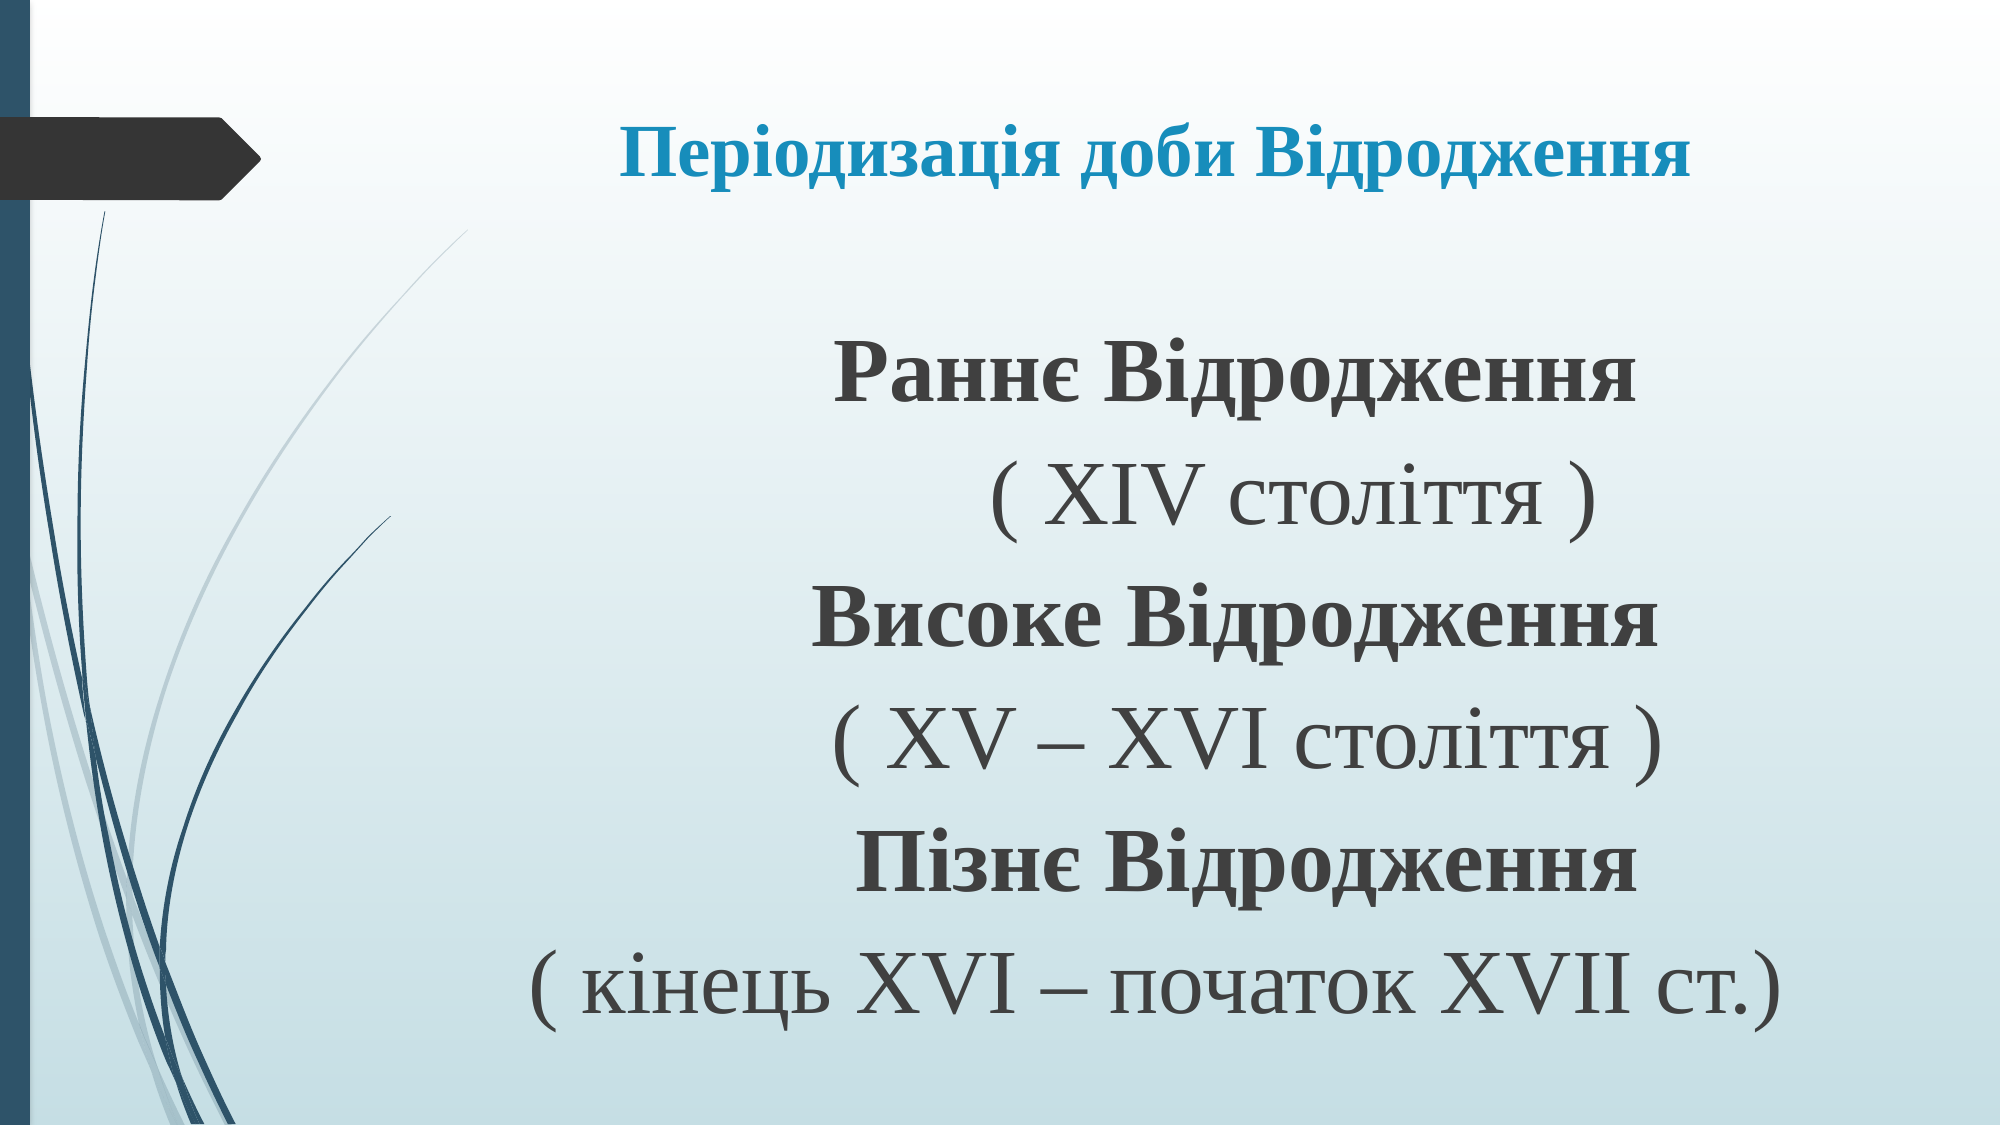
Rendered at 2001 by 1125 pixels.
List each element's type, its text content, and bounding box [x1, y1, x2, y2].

list Раннє Відродження ( XIV століття ) Високе Відродження ( XV – XVI століття ) Пізнє Відродження ( кінець XVI – початок XVII cт.) [424, 312, 1888, 1093]
title Періодизація доби Відродження [425, 102, 1888, 312]
